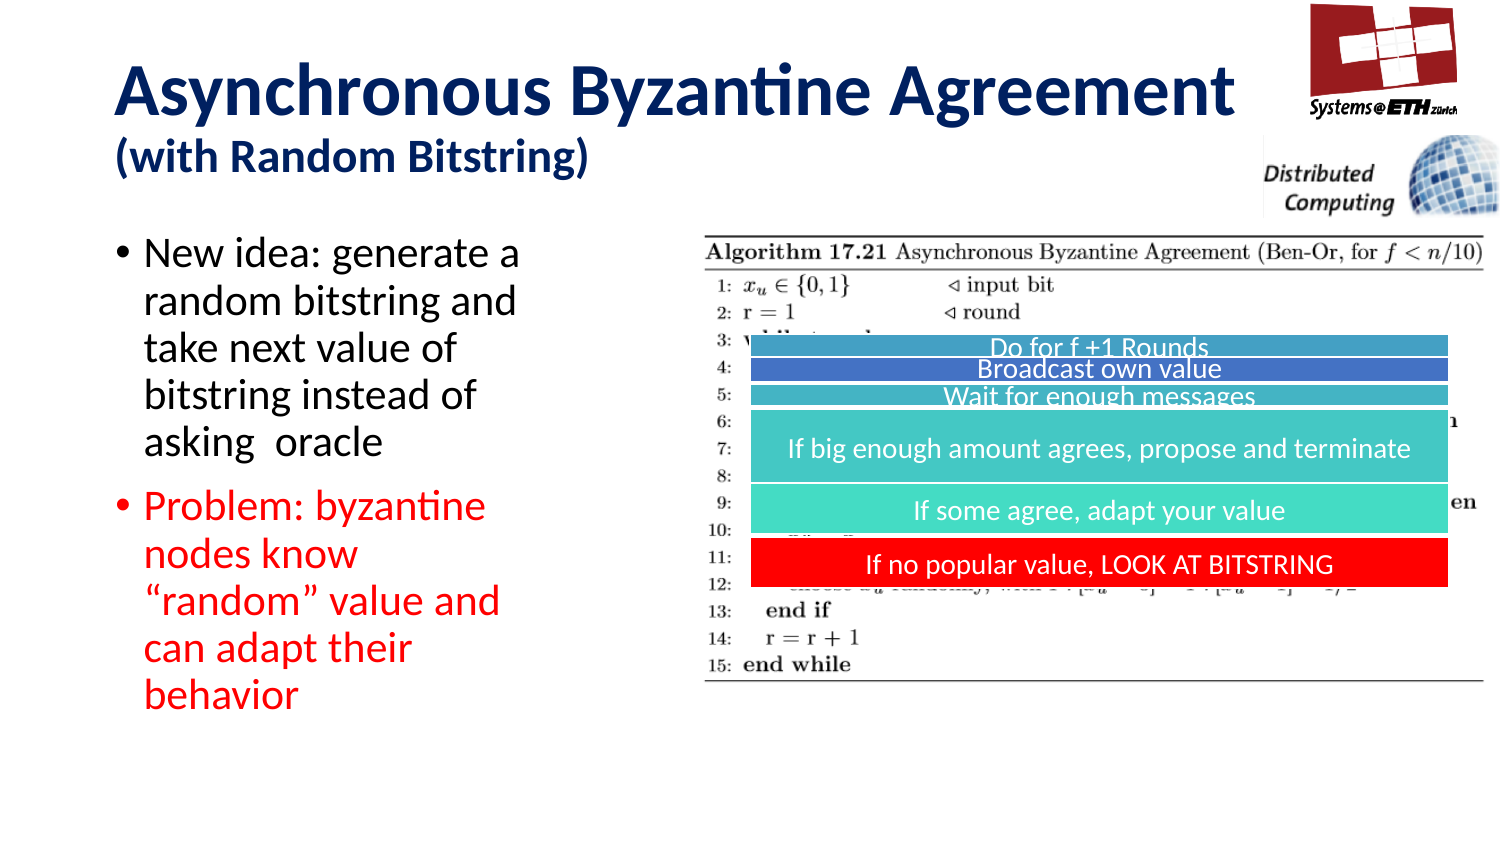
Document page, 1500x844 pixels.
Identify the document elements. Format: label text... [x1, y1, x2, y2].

picture [697, 0, 1500, 687]
list New idea: generate a random bitstring and take next value of bitstring instead of asking oracle Problem: byzantine nodes know “random” value and can adapt their behavior [103, 224, 544, 760]
text_box Asynchronous Byzantine Agreement (with Random Bitstring) [103, 44, 1255, 208]
